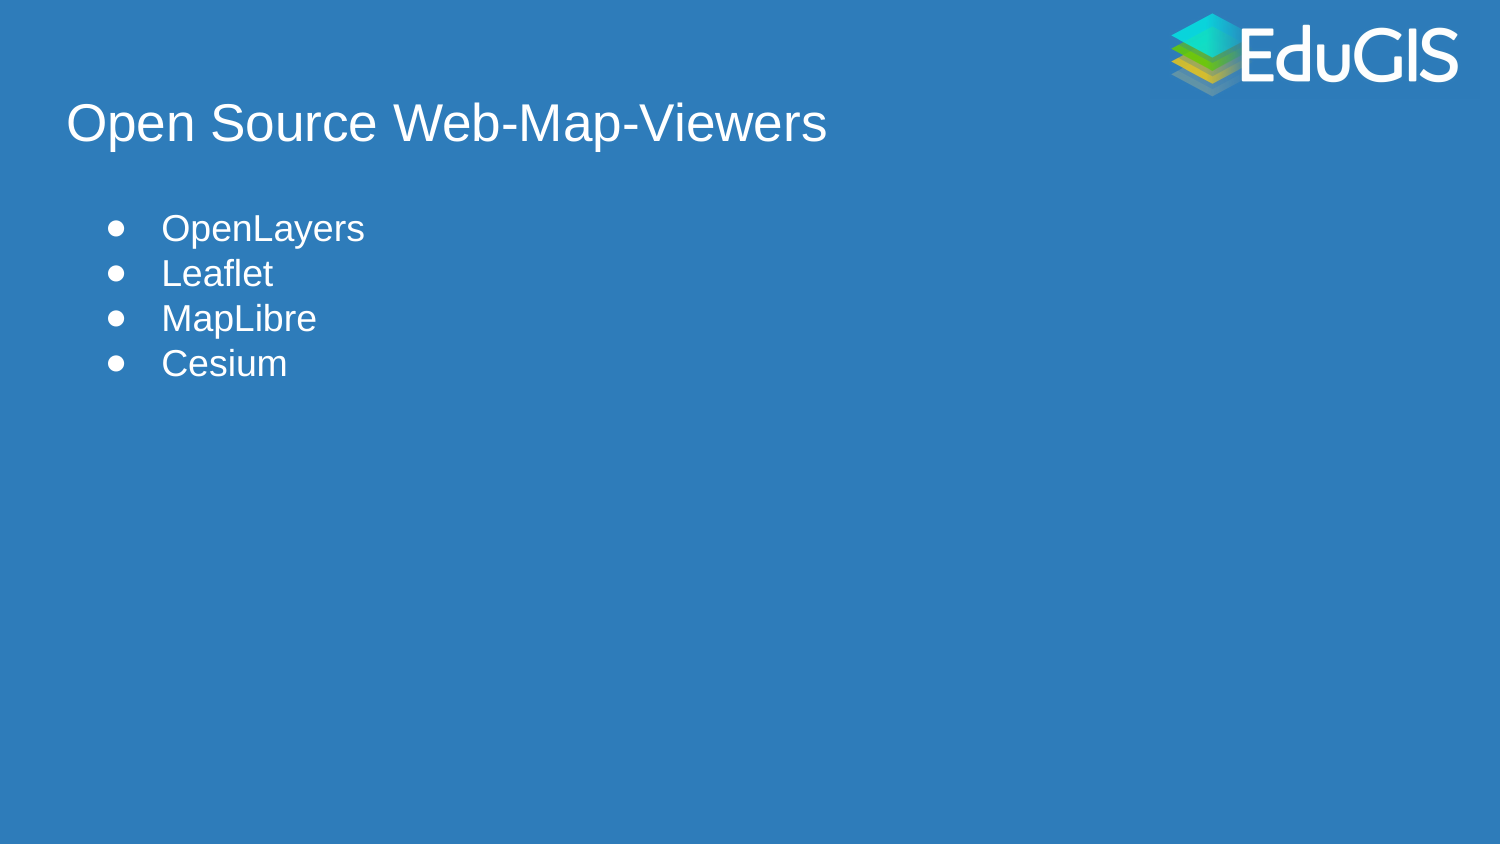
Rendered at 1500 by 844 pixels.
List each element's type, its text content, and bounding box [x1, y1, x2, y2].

title Open Source Web-Map-Viewers [51, 72, 1449, 167]
text_box OpenLayers Leaflet MapLibre Cesium [71, 189, 1195, 766]
picture [1150, 10, 1480, 99]
